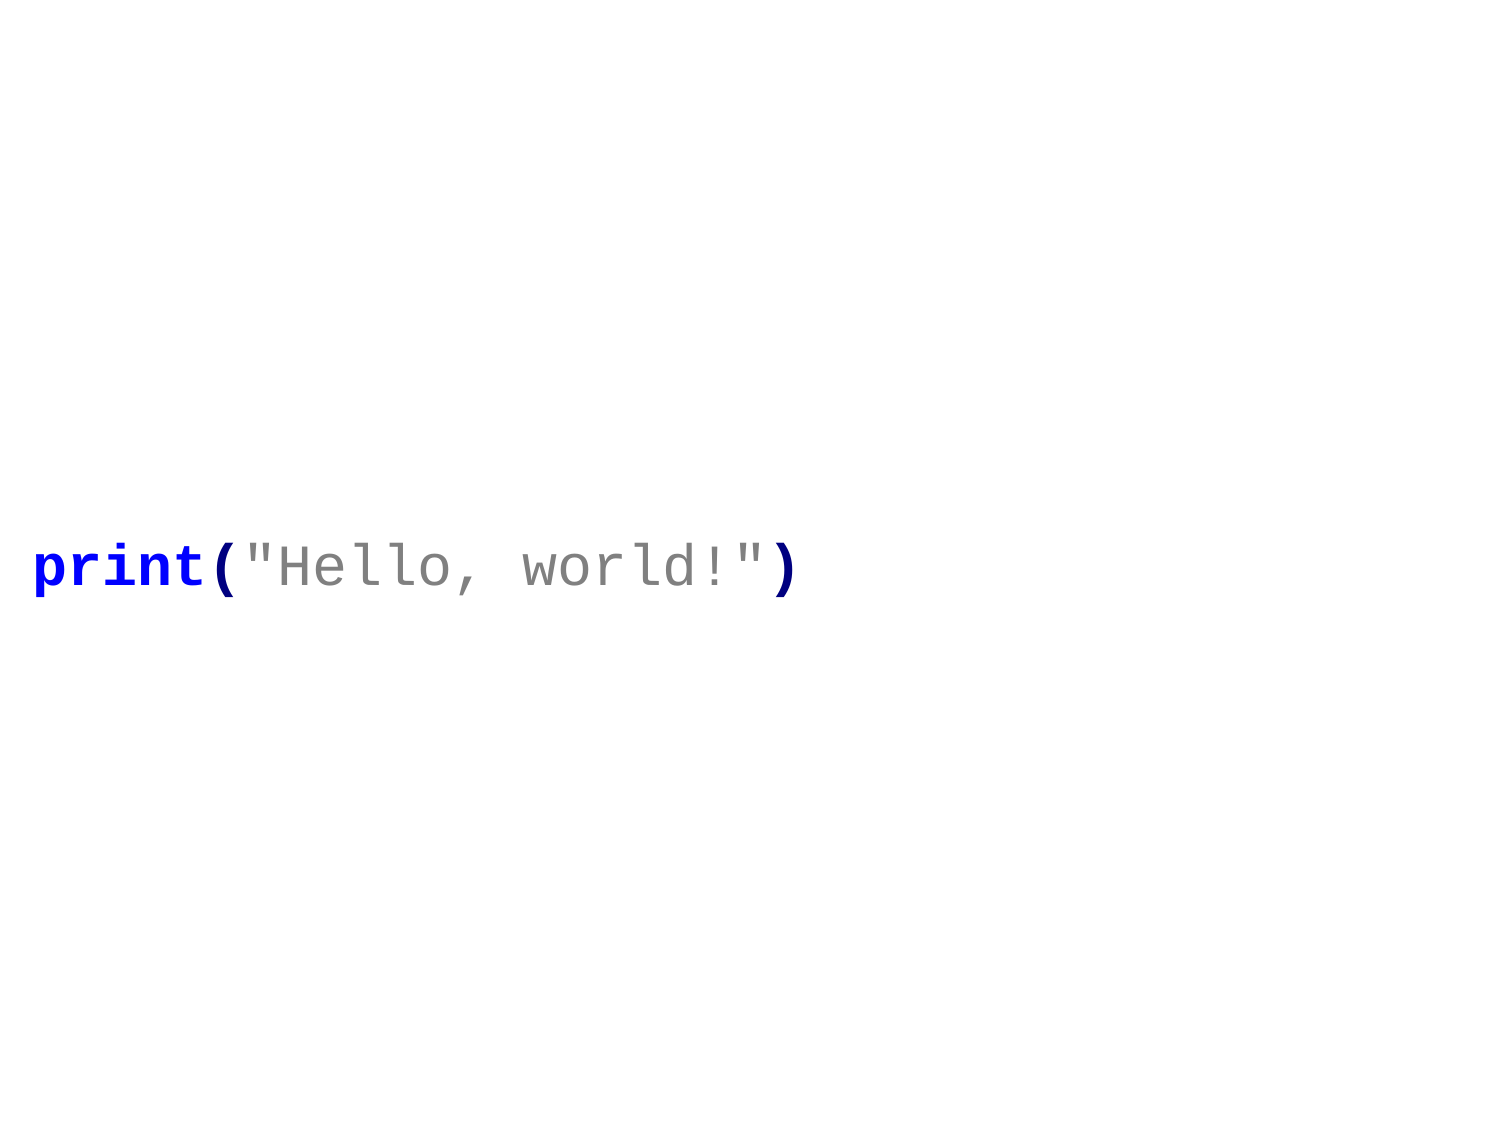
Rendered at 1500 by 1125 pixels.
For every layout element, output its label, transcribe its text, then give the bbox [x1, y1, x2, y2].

text_box print("Hello, world!") [17, 519, 1500, 605]
